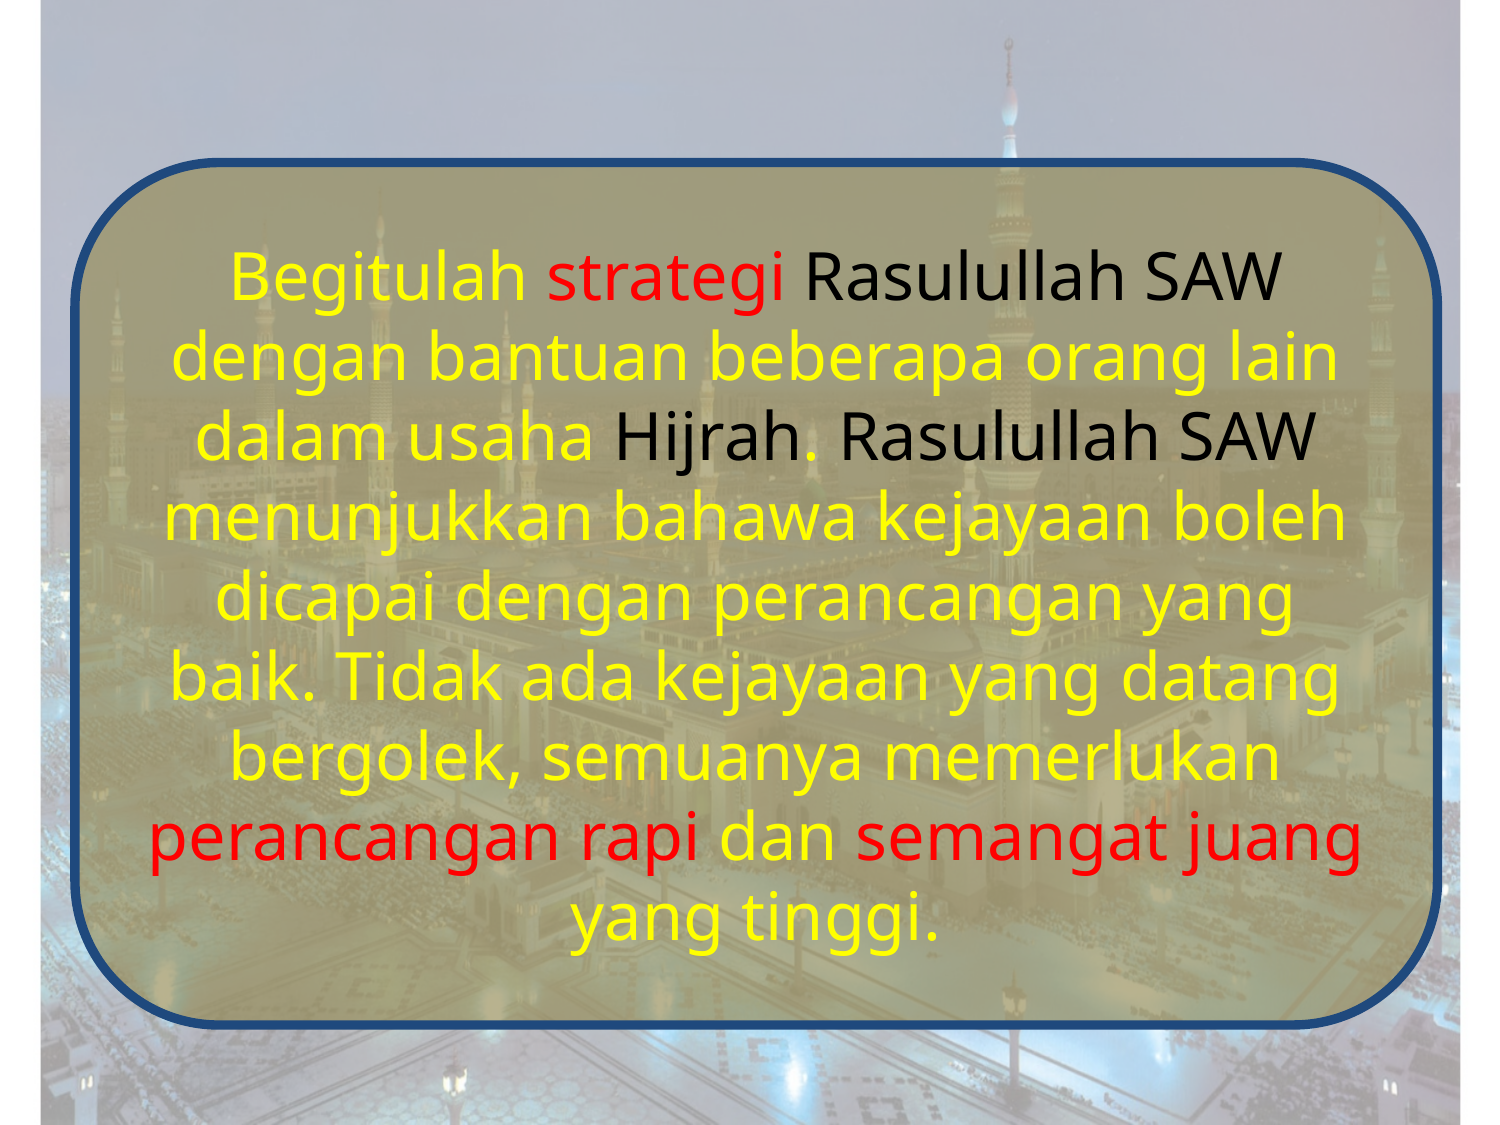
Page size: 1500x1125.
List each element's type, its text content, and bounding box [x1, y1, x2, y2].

text_box Begitulah strategi Rasulullah SAW dengan bantuan beberapa orang lain dalam usaha Hijrah. Rasulullah SAW menunjukkan bahawa kejayaan boleh dicapai dengan perancangan yang baik. Tidak ada kejayaan yang datang bergolek, semuanya memerlukan perancangan rapi dan semangat juang yang tinggi. [74, 162, 1438, 1026]
